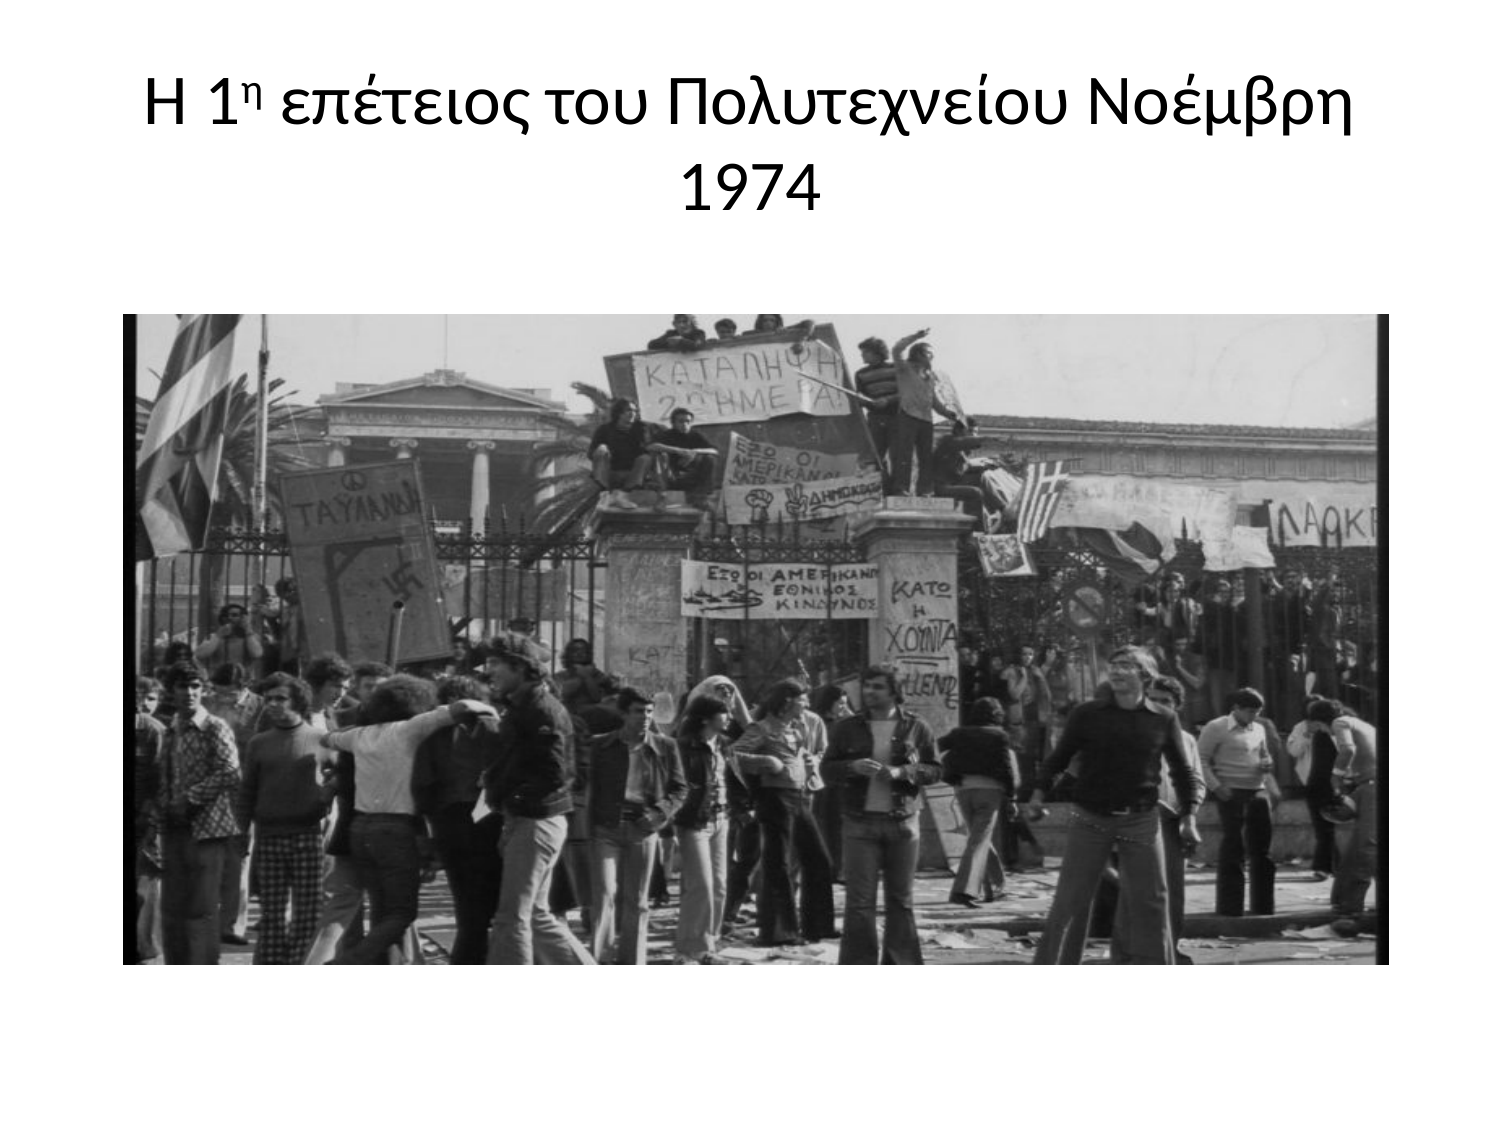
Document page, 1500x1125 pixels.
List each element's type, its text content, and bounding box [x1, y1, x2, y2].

picture [123, 314, 1389, 965]
title Η 1η επέτειος του Πολυτεχνείου Νοέμβρη 1974 [75, 45, 1425, 233]
